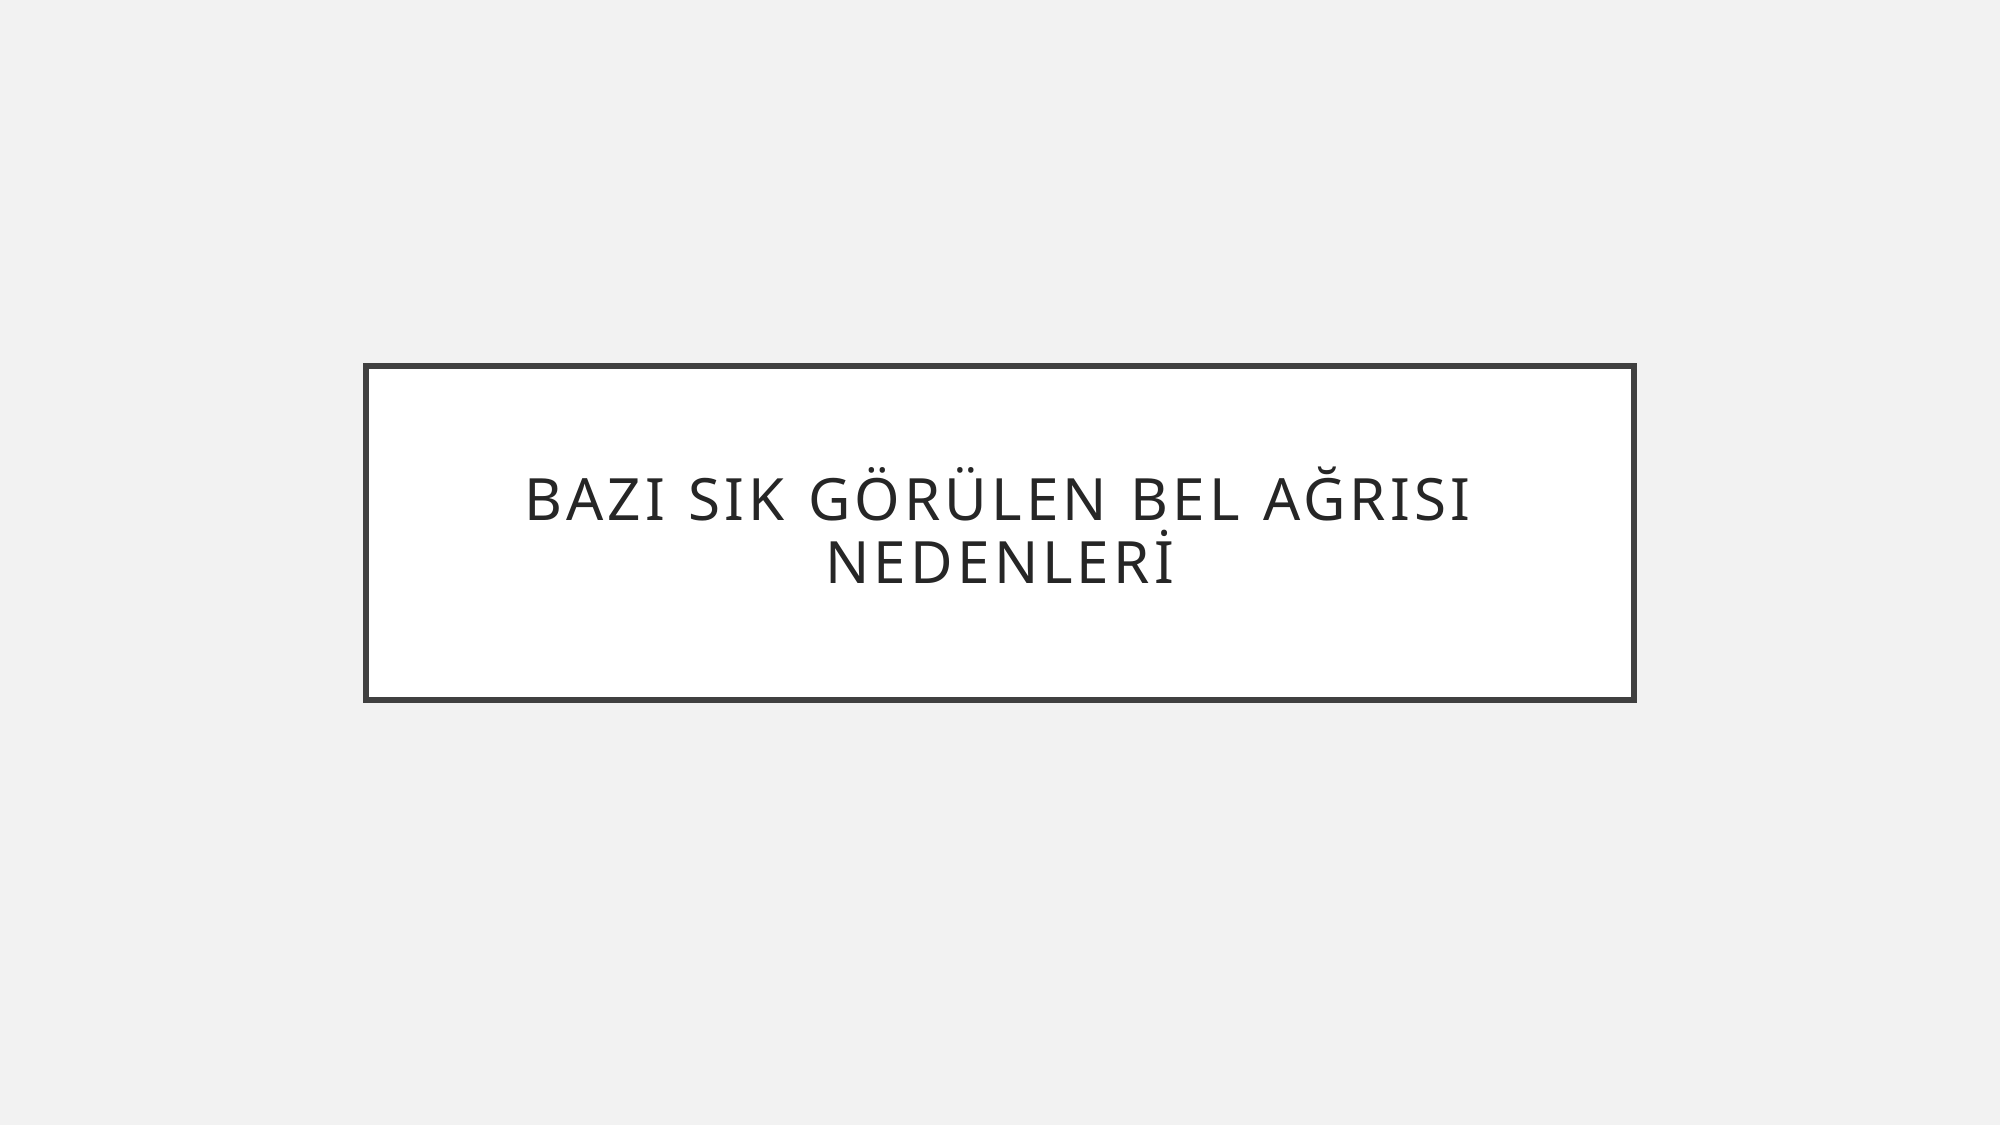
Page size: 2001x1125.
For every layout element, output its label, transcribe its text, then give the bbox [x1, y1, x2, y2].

title BAZI SIK GÖRÜLEN BEL AĞRISI NEDENLERİ [363, 363, 1637, 703]
